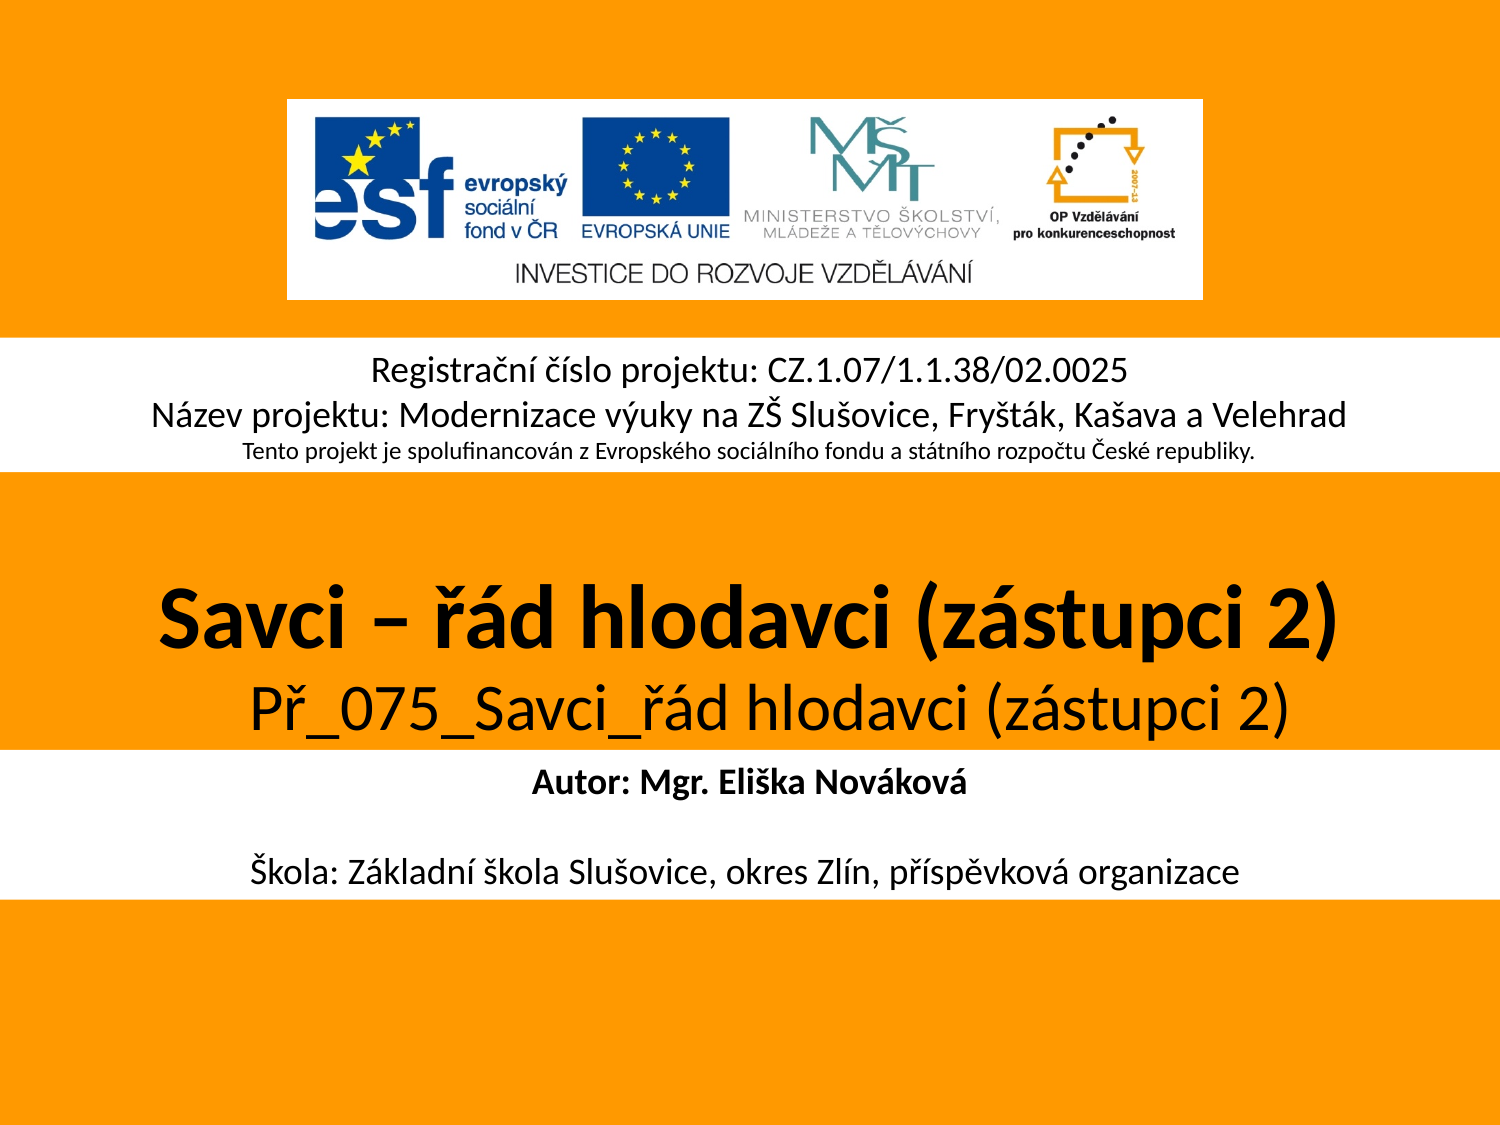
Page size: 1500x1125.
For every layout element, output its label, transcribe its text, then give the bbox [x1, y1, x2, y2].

title Savci – řád hlodavci (zástupci 2) [112, 537, 1388, 688]
text_box Autor: Mgr. Eliška Nováková Škola: Základní škola Slušovice, okres Zlín, příspěvková organizace [0, 749, 1500, 900]
picture [287, 99, 1203, 300]
text_box Př_075_Savci_řád hlodavci (zástupci 2) [234, 656, 1395, 751]
text_box Registrační číslo projektu: CZ.1.07/1.1.38/02.0025 Název projektu: Modernizace výuky na ZŠ Slušovice, Fryšták, Kašava a Velehrad Tento projekt je spolufinancován z Evropského sociálního fondu a státního rozpočtu České republiky. [0, 337, 1500, 473]
